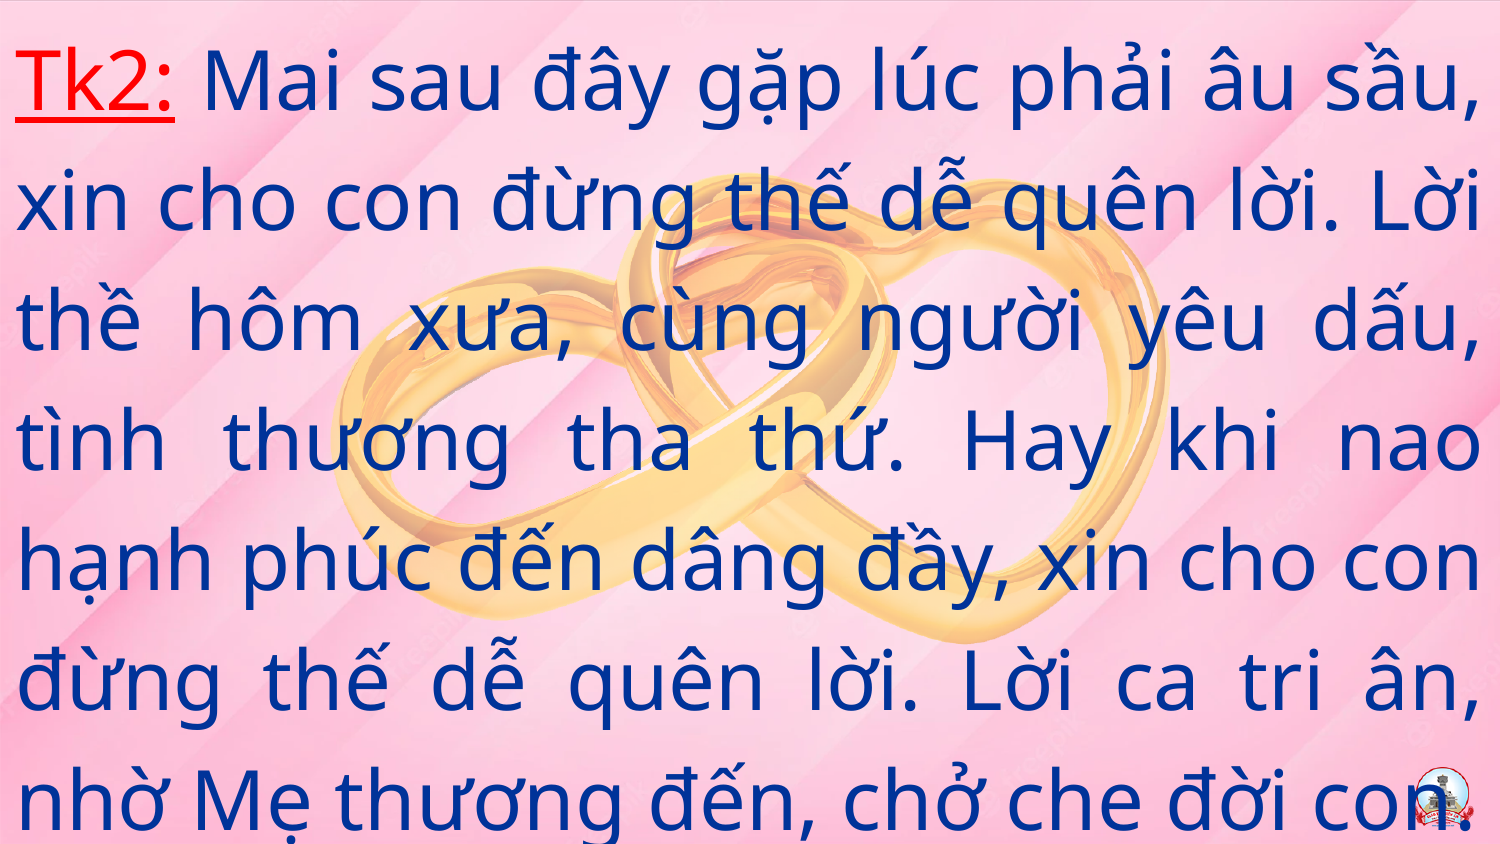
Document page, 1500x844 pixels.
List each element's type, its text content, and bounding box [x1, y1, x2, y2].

subtitle Tk2: Mai sau đây gặp lúc phải âu sầu, xin cho con đừng thế dễ quên lời. Lời thề hôm xưa, cùng người yêu dấu, tình thương tha thứ. Hay khi nao hạnh phúc đến dâng đầy, xin cho con đừng thế dễ quên lời. Lời ca tri ân, nhờ Mẹ thương đến, chở che đời con. [0, 0, 1500, 844]
